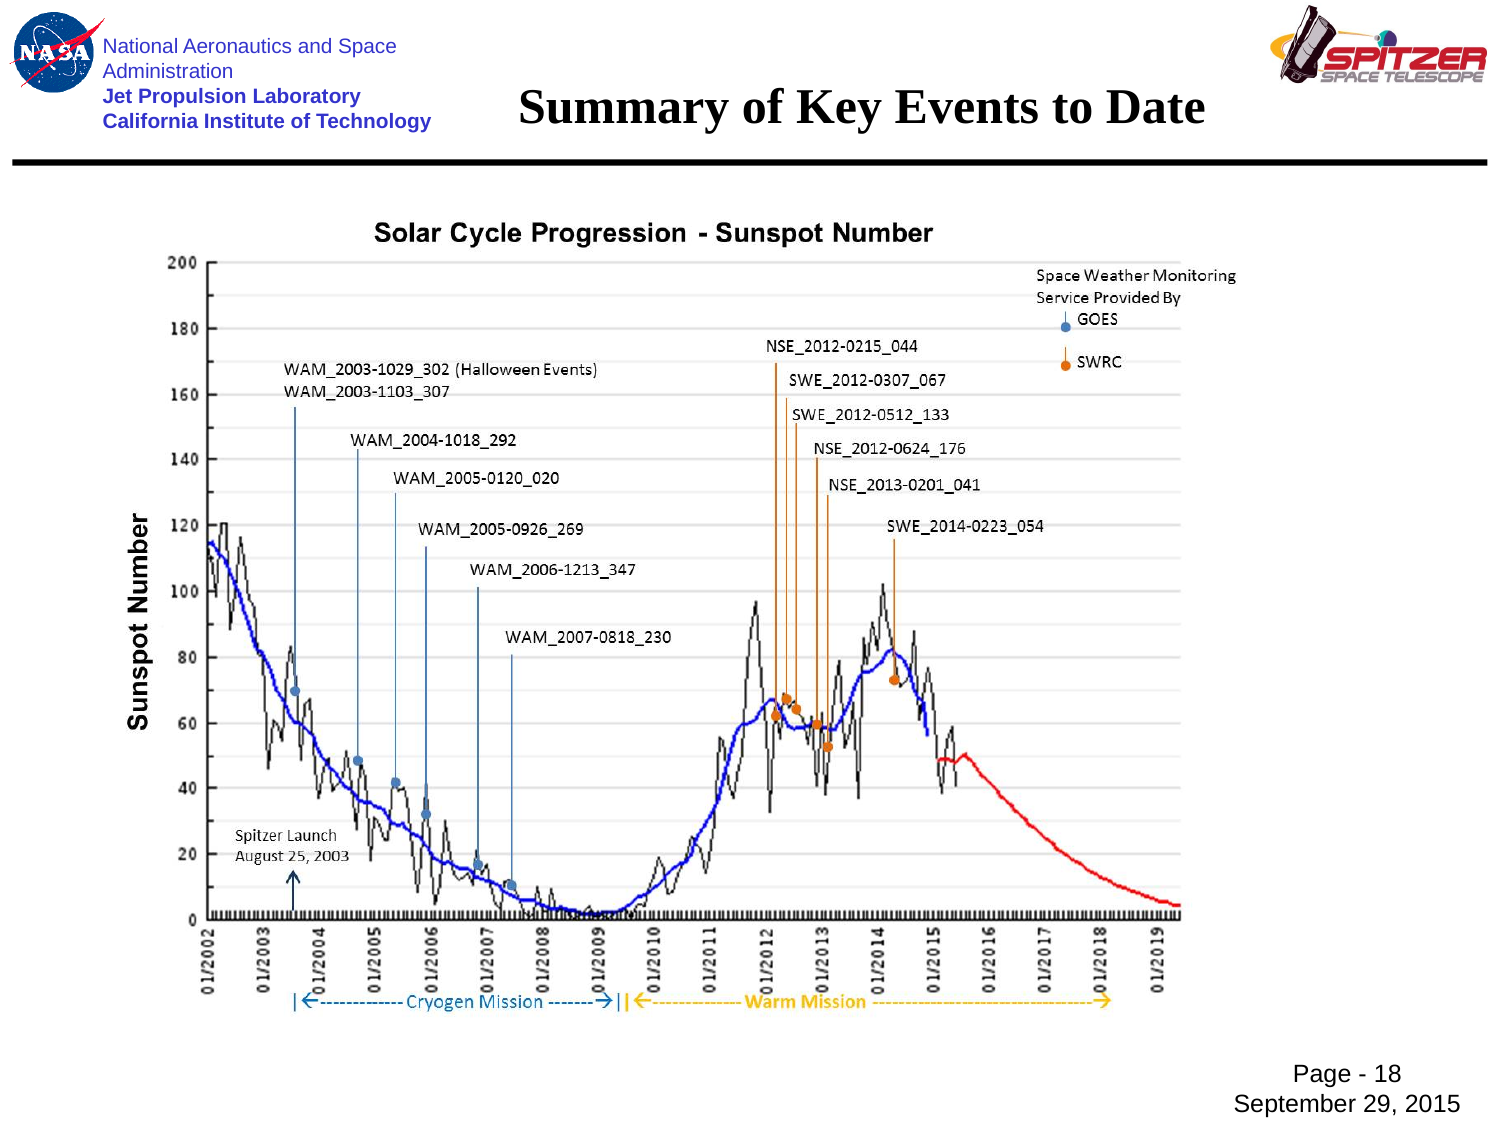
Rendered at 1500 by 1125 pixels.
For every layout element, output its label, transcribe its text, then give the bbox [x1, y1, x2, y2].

picture [112, 199, 1276, 1044]
picture [0, 0, 113, 102]
text_box Summary of Key Events to Date [503, 66, 1222, 198]
